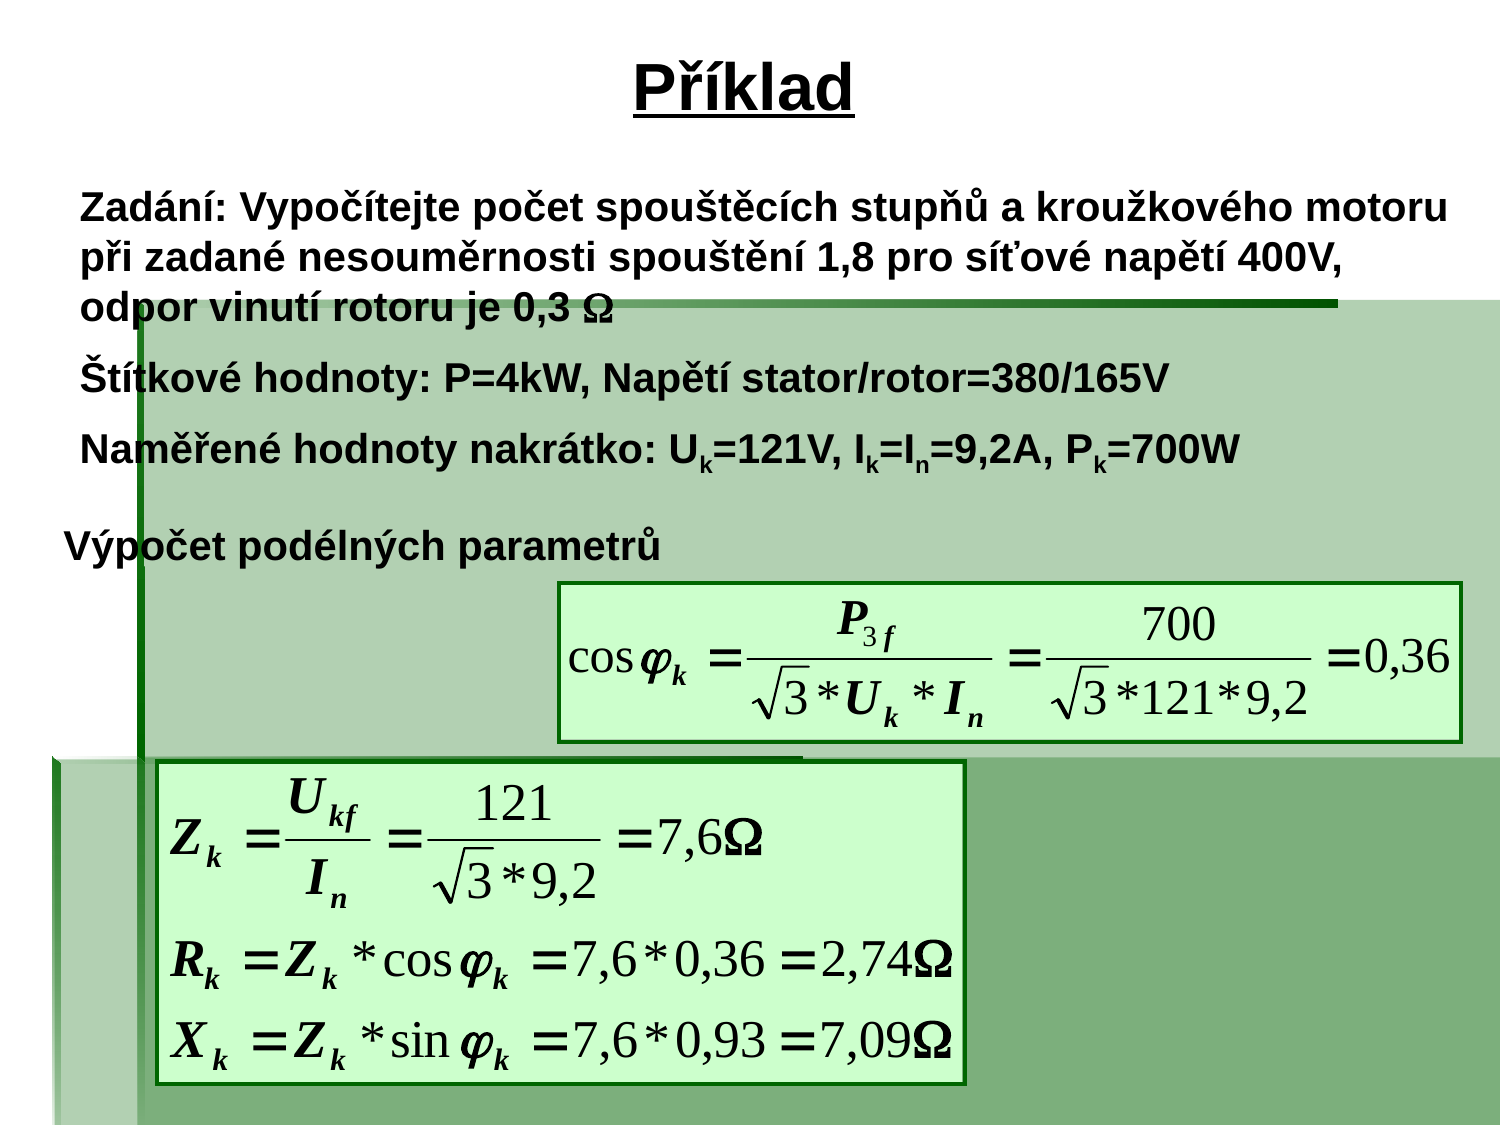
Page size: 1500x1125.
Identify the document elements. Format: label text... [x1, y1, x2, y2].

title Příklad [29, 19, 1459, 149]
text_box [159, 763, 963, 1083]
text_box Výpočet podélných parametrů [57, 512, 668, 575]
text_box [560, 584, 1459, 740]
text_box Zadání: Vypočítejte počet spouštěcích stupňů a kroužkového motoru při zadané nesouměrnosti spouštění 1,8 pro síťové napětí 400V, odpor vinutí rotoru je 0,3  Štítkové hodnoty: P=4kW, Napětí stator/rotor=380/165V Naměřené hodnoty nakrátko: Uk=121V, Ik=In=9,2A, Pk=700W [64, 172, 1483, 487]
